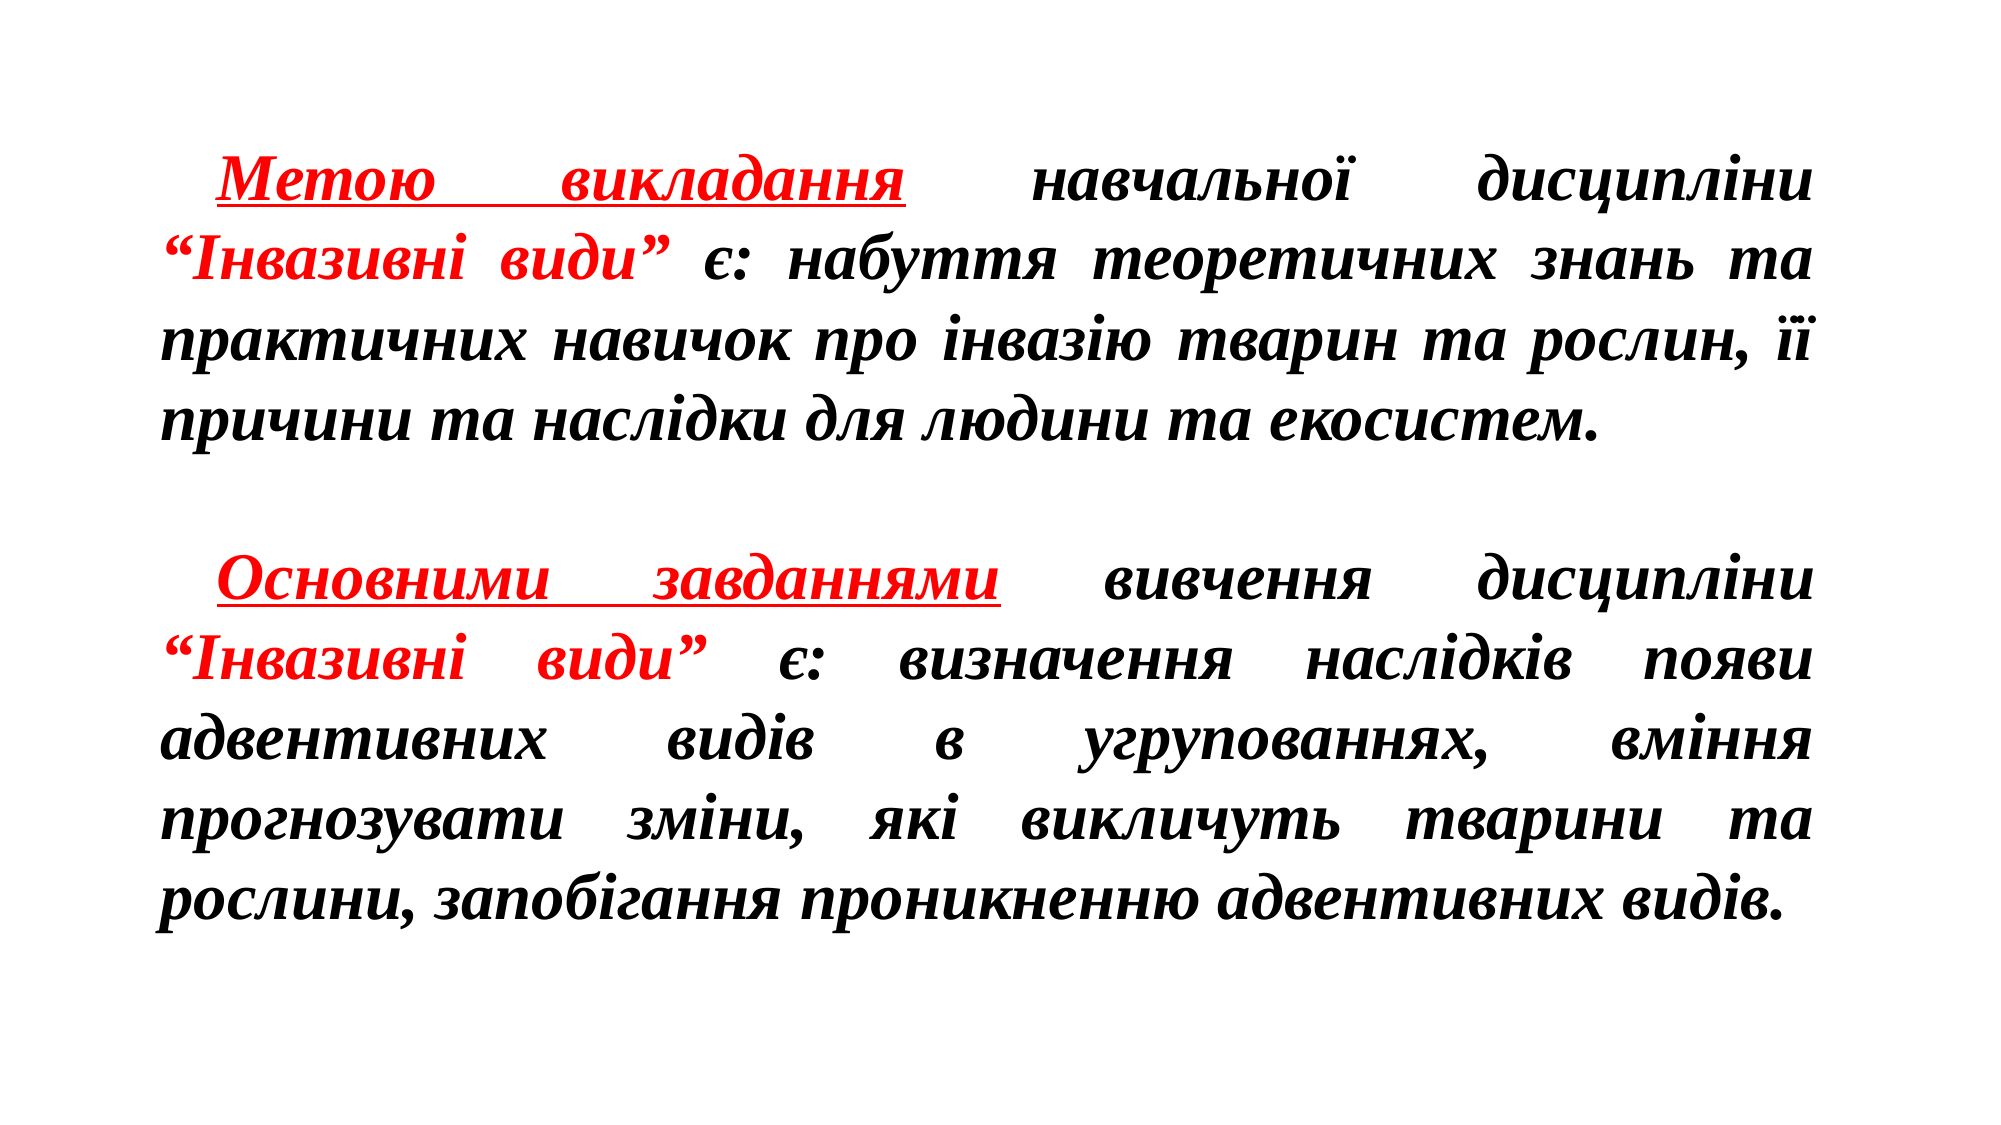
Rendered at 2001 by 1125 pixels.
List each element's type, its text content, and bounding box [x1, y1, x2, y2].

text_box Метою викладання навчальної дисципліни “Інвазивні види” є: набуття теоретичних знань та практичних навичок про інвазію тварин та рослин, її причини та наслідки для людини та екосистем. Основними завданнями вивчення дисципліни “Інвазивні види” є: визначення наслідків появи адвентивних видів в угрупованнях, вміння прогнозувати зміни, які викличуть тварини та рослини, запобігання проникненню адвентивних видів. [145, 126, 1831, 941]
